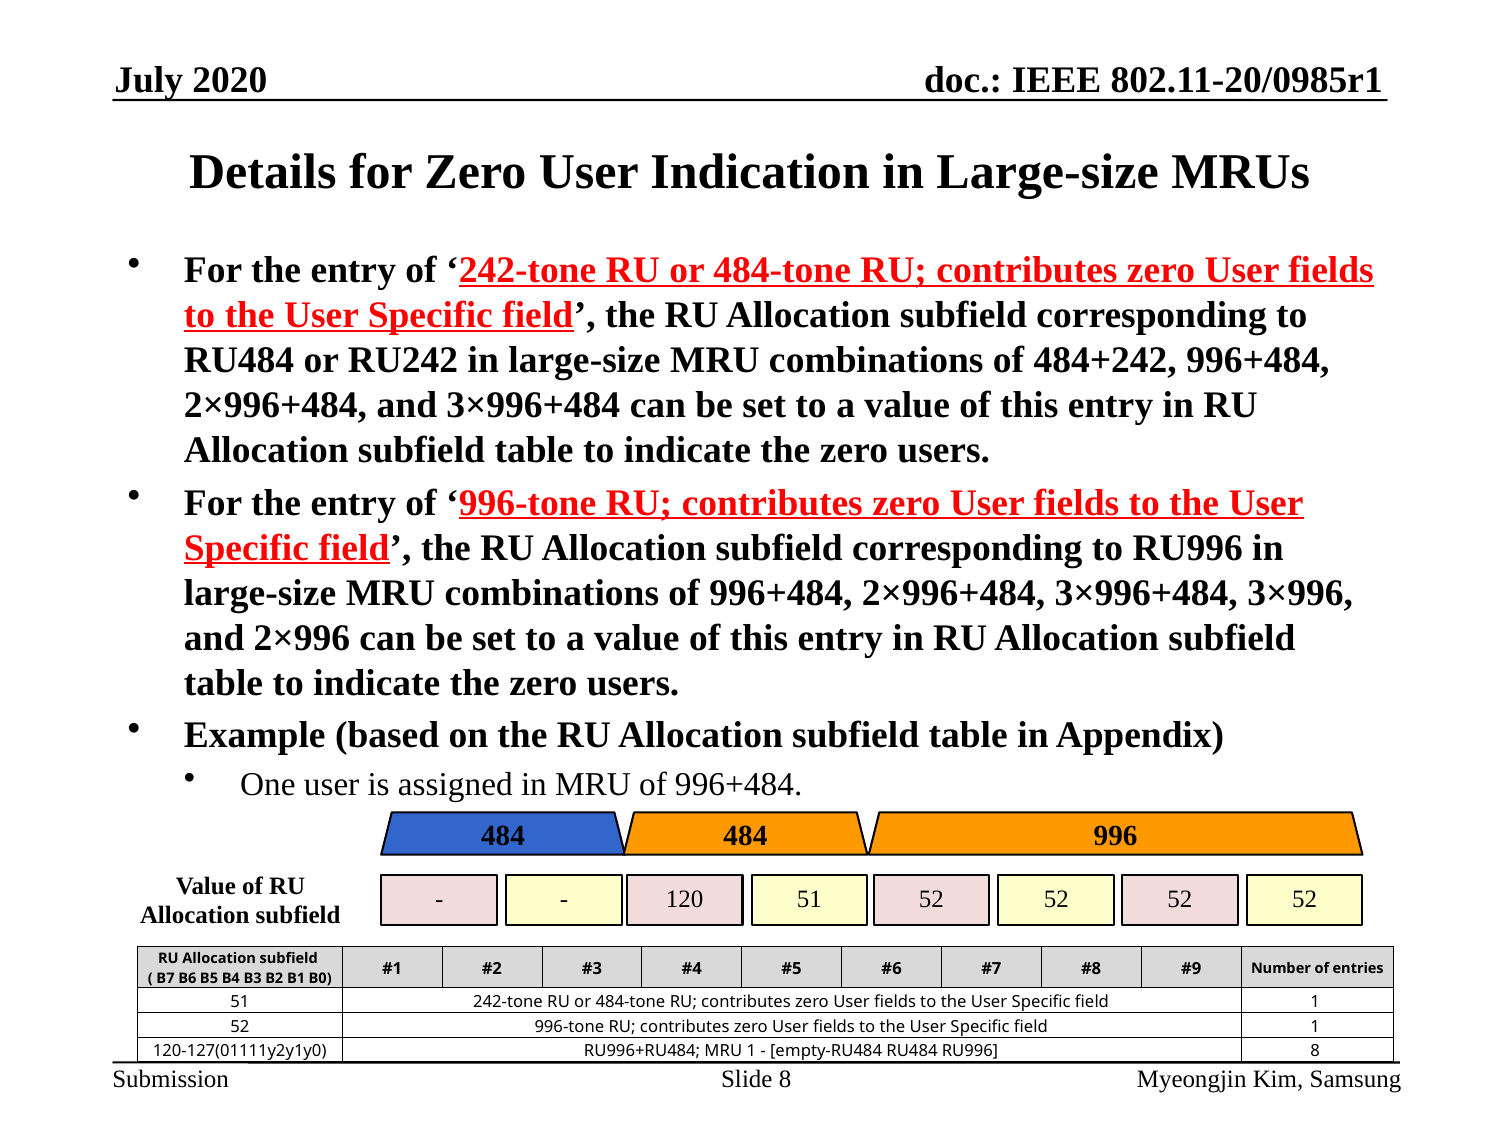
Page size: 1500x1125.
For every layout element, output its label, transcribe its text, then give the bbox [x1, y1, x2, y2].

table_cell 52 [138, 1013, 342, 1037]
slide_number Slide 8 [712, 1062, 800, 1093]
table_header #3 [543, 947, 641, 987]
text_box 52 [1246, 874, 1363, 925]
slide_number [114, 54, 309, 101]
title Details for Zero User Indication in Large-size MRUs [112, 112, 1388, 226]
table_cell 120-127(01111y2y1y0) [138, 1038, 342, 1061]
text_box 52 [873, 874, 990, 925]
table_cell 51 [138, 988, 342, 1012]
text_box 484 [381, 812, 624, 855]
text_box 52 [1121, 874, 1238, 925]
table_header #2 [443, 947, 542, 987]
table_header #1 [343, 947, 442, 987]
list For the entry of ‘242-tone RU or 484-tone RU; contributes zero User fields to the User Specific field’, the RU Allocation subfield corresponding to RU484 or RU242 in large-size MRU combinations of 484+242, 996+484, 2×996+484, and 3×996+484 can be set to a value of this entry in RU Allocation subfield table to indicate the zero users. For the entry of ‘996-tone RU; contributes zero User fields to the User Specific field’, the RU Allocation subfield corresponding to RU996 in large-size MRU combinations of 996+484, 2×996+484, 3×996+484, 3×996, and 2×996 can be set to a value of this entry in RU Allocation subfield table to indicate the zero users. Example (based on the RU Allocation subfield table in Appendix) One user is assigned in MRU of 996+484. [112, 237, 1401, 1001]
text_box 484 [623, 812, 868, 855]
table_header Number of entries [1242, 947, 1393, 987]
text_box 120 [626, 874, 743, 925]
table_cell 8 [1242, 1038, 1393, 1061]
table_cell RU996+RU484; MRU 1 - [empty-RU484 RU484 RU996] [343, 1038, 1241, 1061]
table_header RU Allocation subfield ( B7 B6 B5 B4 B3 B2 B1 B0) [138, 947, 342, 987]
table_header #6 [842, 947, 941, 987]
text_box 52 [998, 874, 1115, 925]
table_header #4 [642, 947, 741, 987]
table_header #9 [1142, 947, 1241, 987]
table_header #8 [1042, 947, 1141, 987]
text_box Value of RU Allocation subfield [118, 861, 363, 937]
table_header #7 [942, 947, 1041, 987]
table_cell 996-tone RU; contributes zero User fields to the User Specific field [343, 1013, 1241, 1037]
text_box 51 [751, 874, 868, 925]
table_cell 242-tone RU or 484-tone RU; contributes zero User fields to the User Specific field [343, 988, 1241, 1012]
footer Myeongjin Kim, Samsung [1130, 1061, 1402, 1093]
text_box - [506, 874, 622, 925]
table_header #5 [742, 947, 841, 987]
text_box - [381, 874, 498, 925]
text_box 996 [868, 812, 1363, 855]
table_cell 1 [1242, 1013, 1393, 1037]
table_cell 1 [1242, 988, 1393, 1012]
